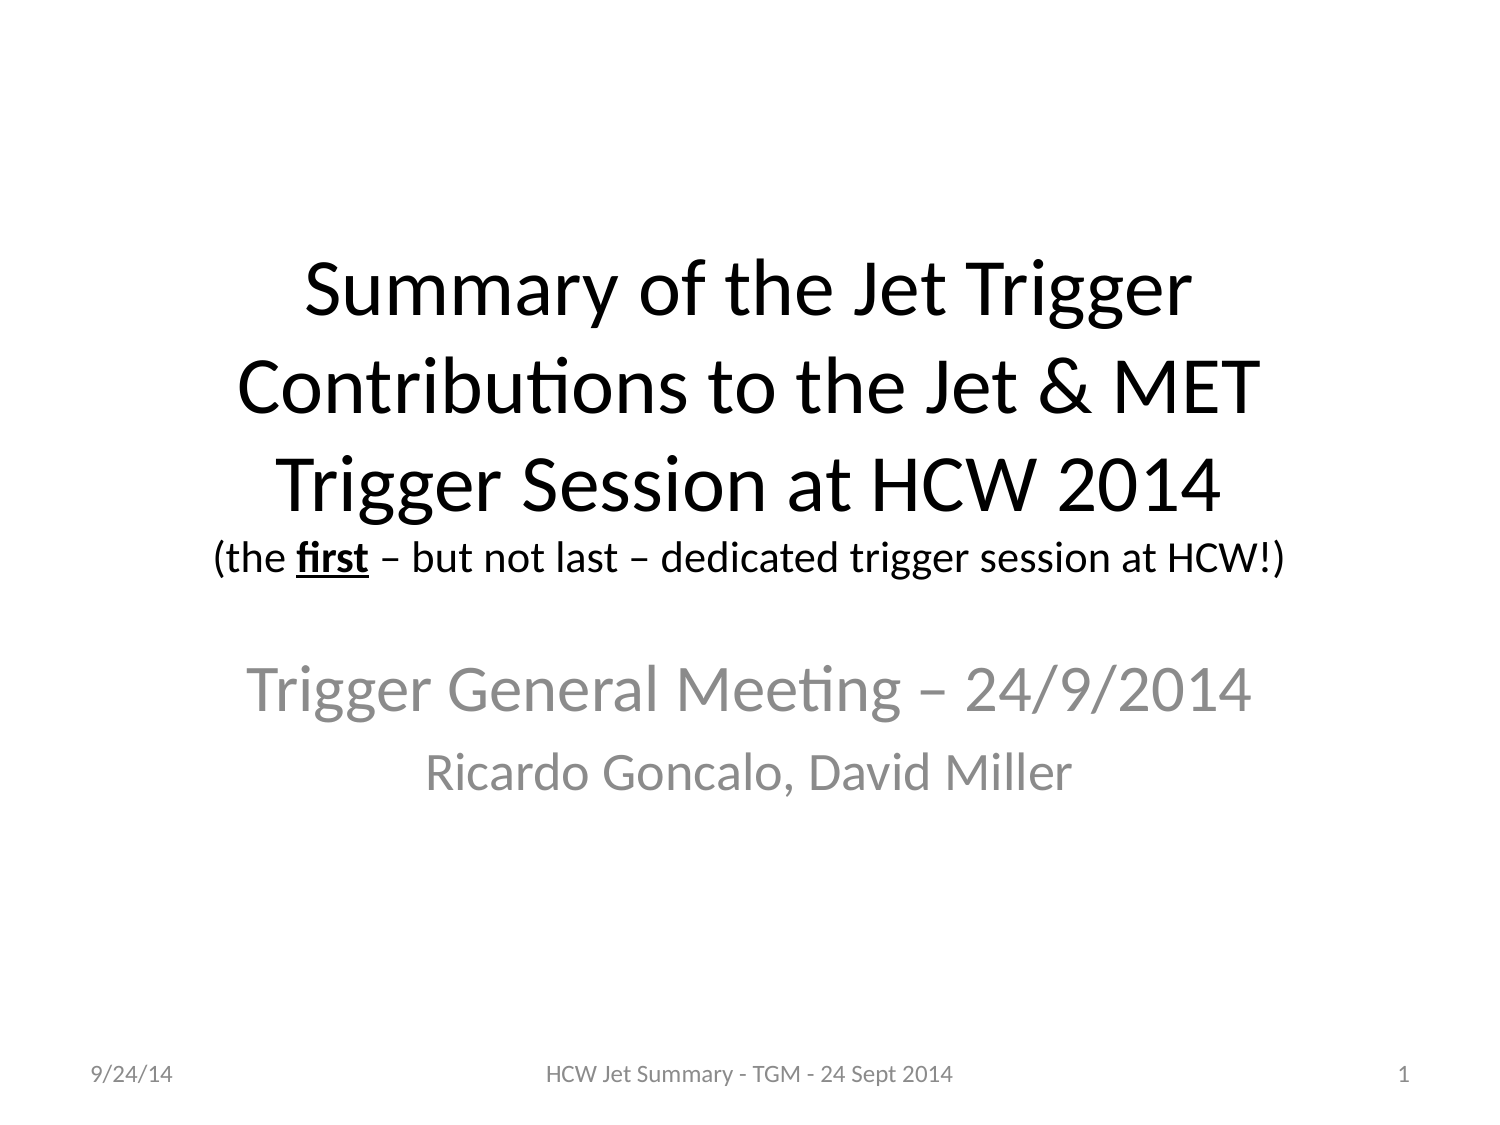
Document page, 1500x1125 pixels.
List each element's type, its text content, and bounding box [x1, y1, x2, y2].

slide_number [75, 1042, 425, 1103]
title Summary of the Jet Trigger Contributions to the Jet & MET Trigger Session at HCW 2014 (the first – but not last – dedicated trigger session at HCW!) [112, 224, 1388, 591]
footer HCW Jet Summary - TGM - 24 Sept 2014 [512, 1042, 988, 1103]
slide_number 1 [1074, 1042, 1425, 1103]
subtitle Trigger General Meeting – 24/9/2014 Ricardo Goncalo, David Miller [225, 637, 1275, 925]
